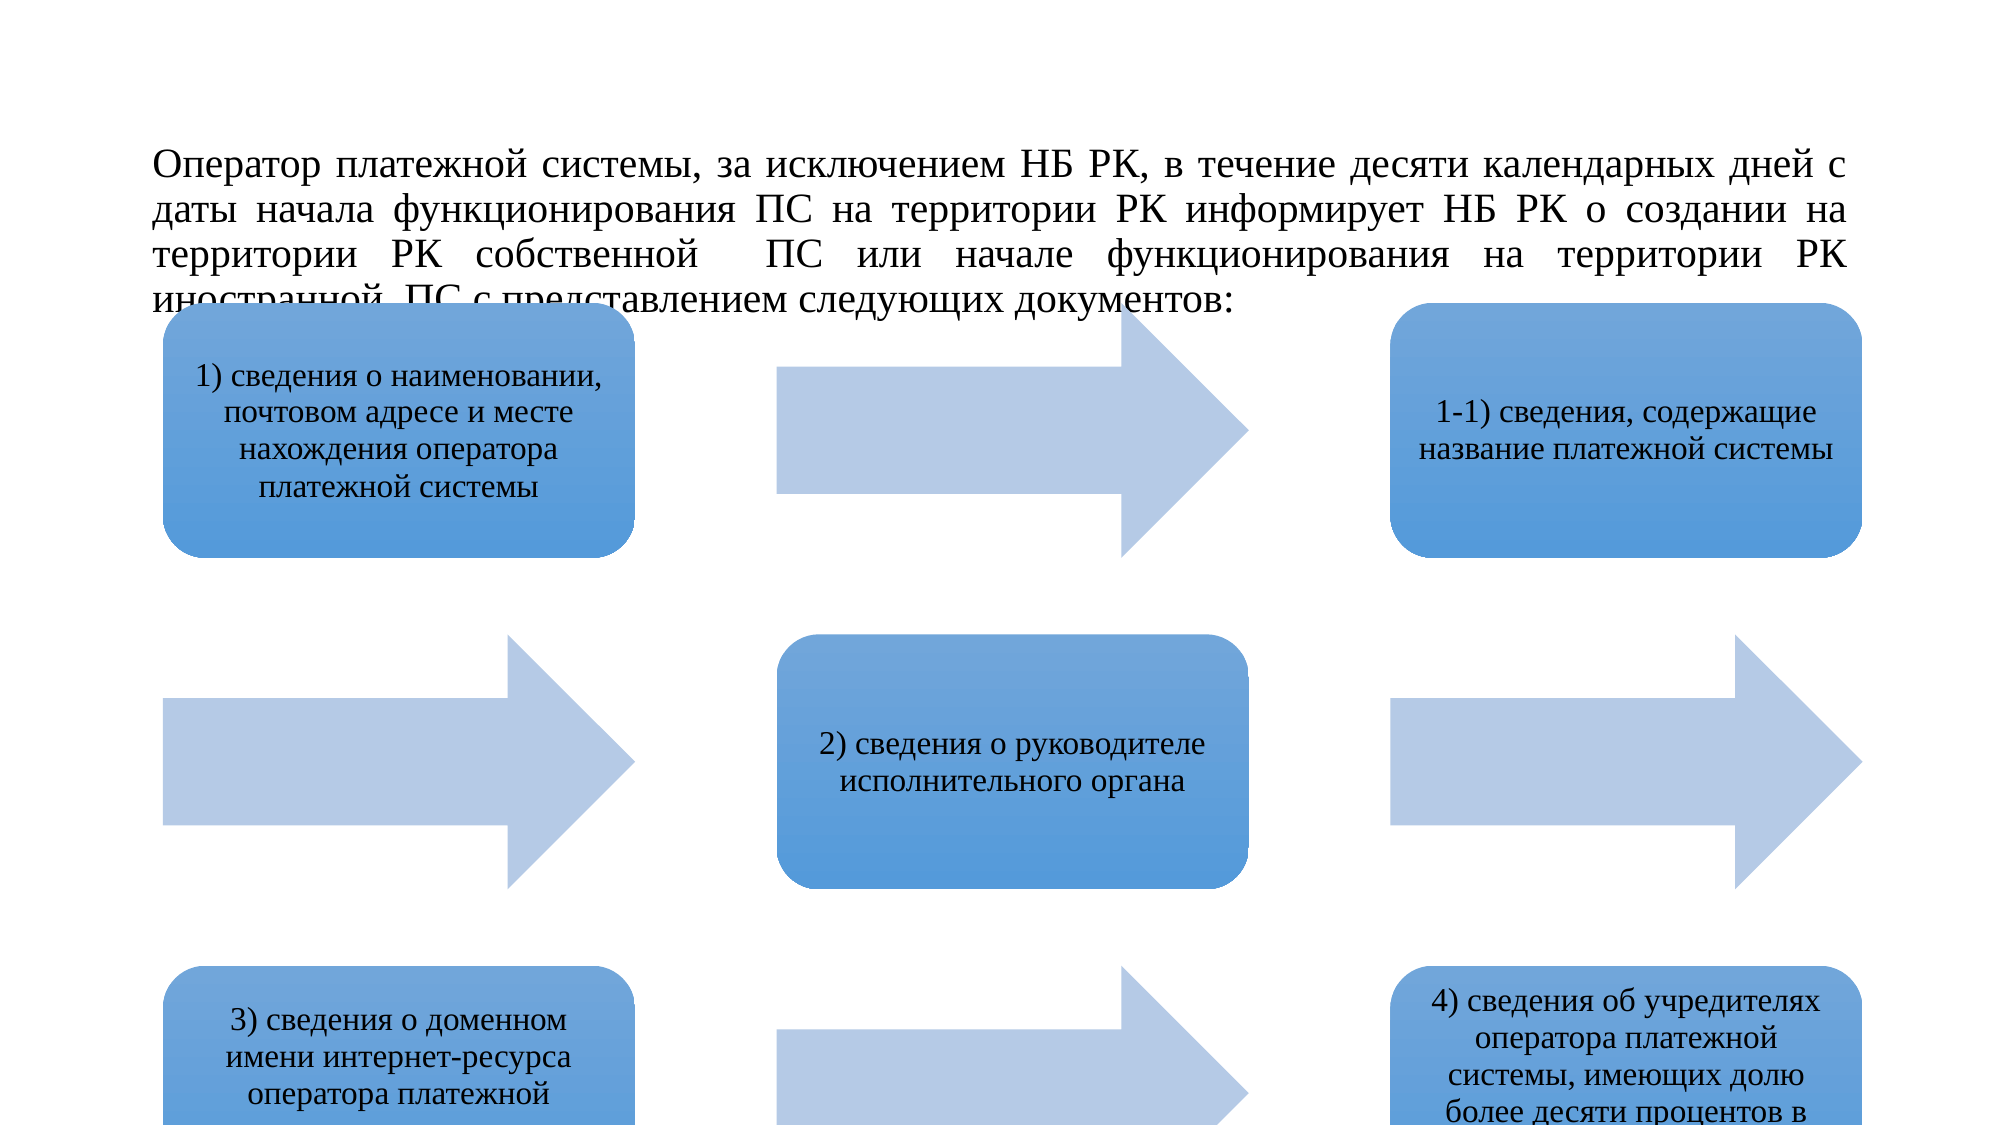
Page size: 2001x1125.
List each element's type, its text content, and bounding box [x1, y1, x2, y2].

list Оператор платежной системы, за исключением НБ РК, в течение десяти календарных дней с даты начала функционирования ПС на территории РК информирует НБ РК о создании на территории РК собственной ПС или начале функционирования на территории РК иностранной ПС с представлением следующих документов: [137, 134, 1863, 1014]
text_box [162, 302, 1863, 1112]
